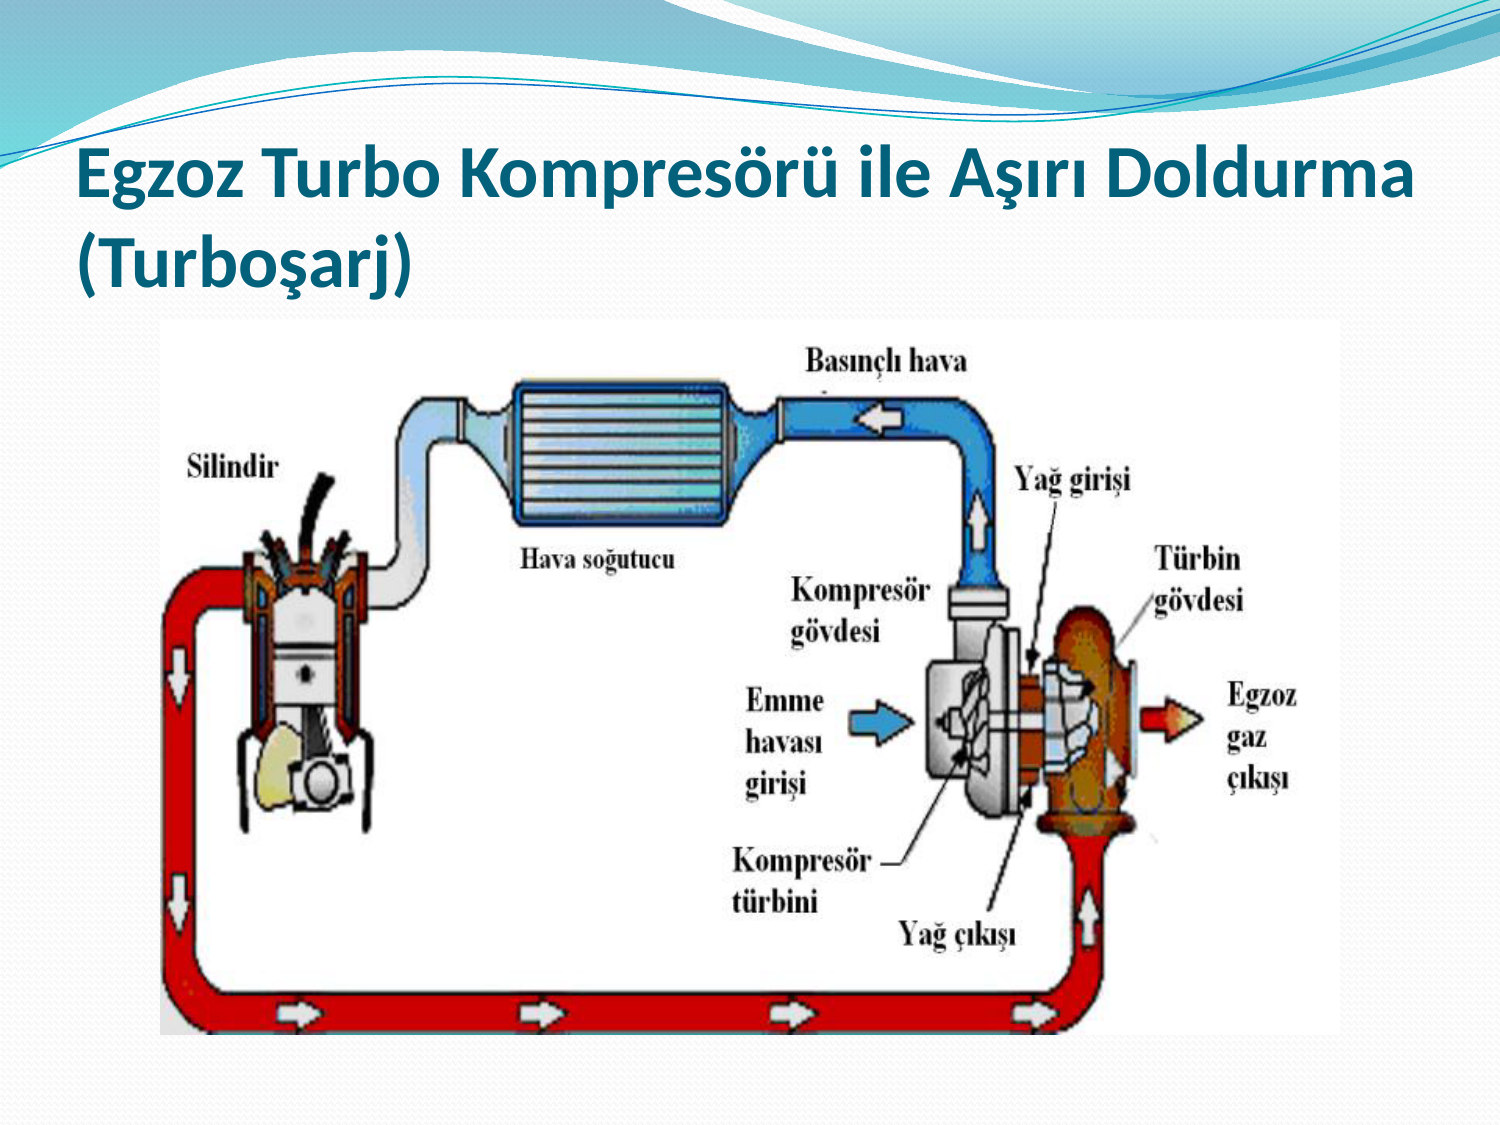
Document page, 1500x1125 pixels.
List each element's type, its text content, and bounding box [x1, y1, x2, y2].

title Egzoz Turbo Kompresörü ile Aşırı Doldurma (Turboşarj) [75, 115, 1425, 303]
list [159, 320, 1340, 1035]
